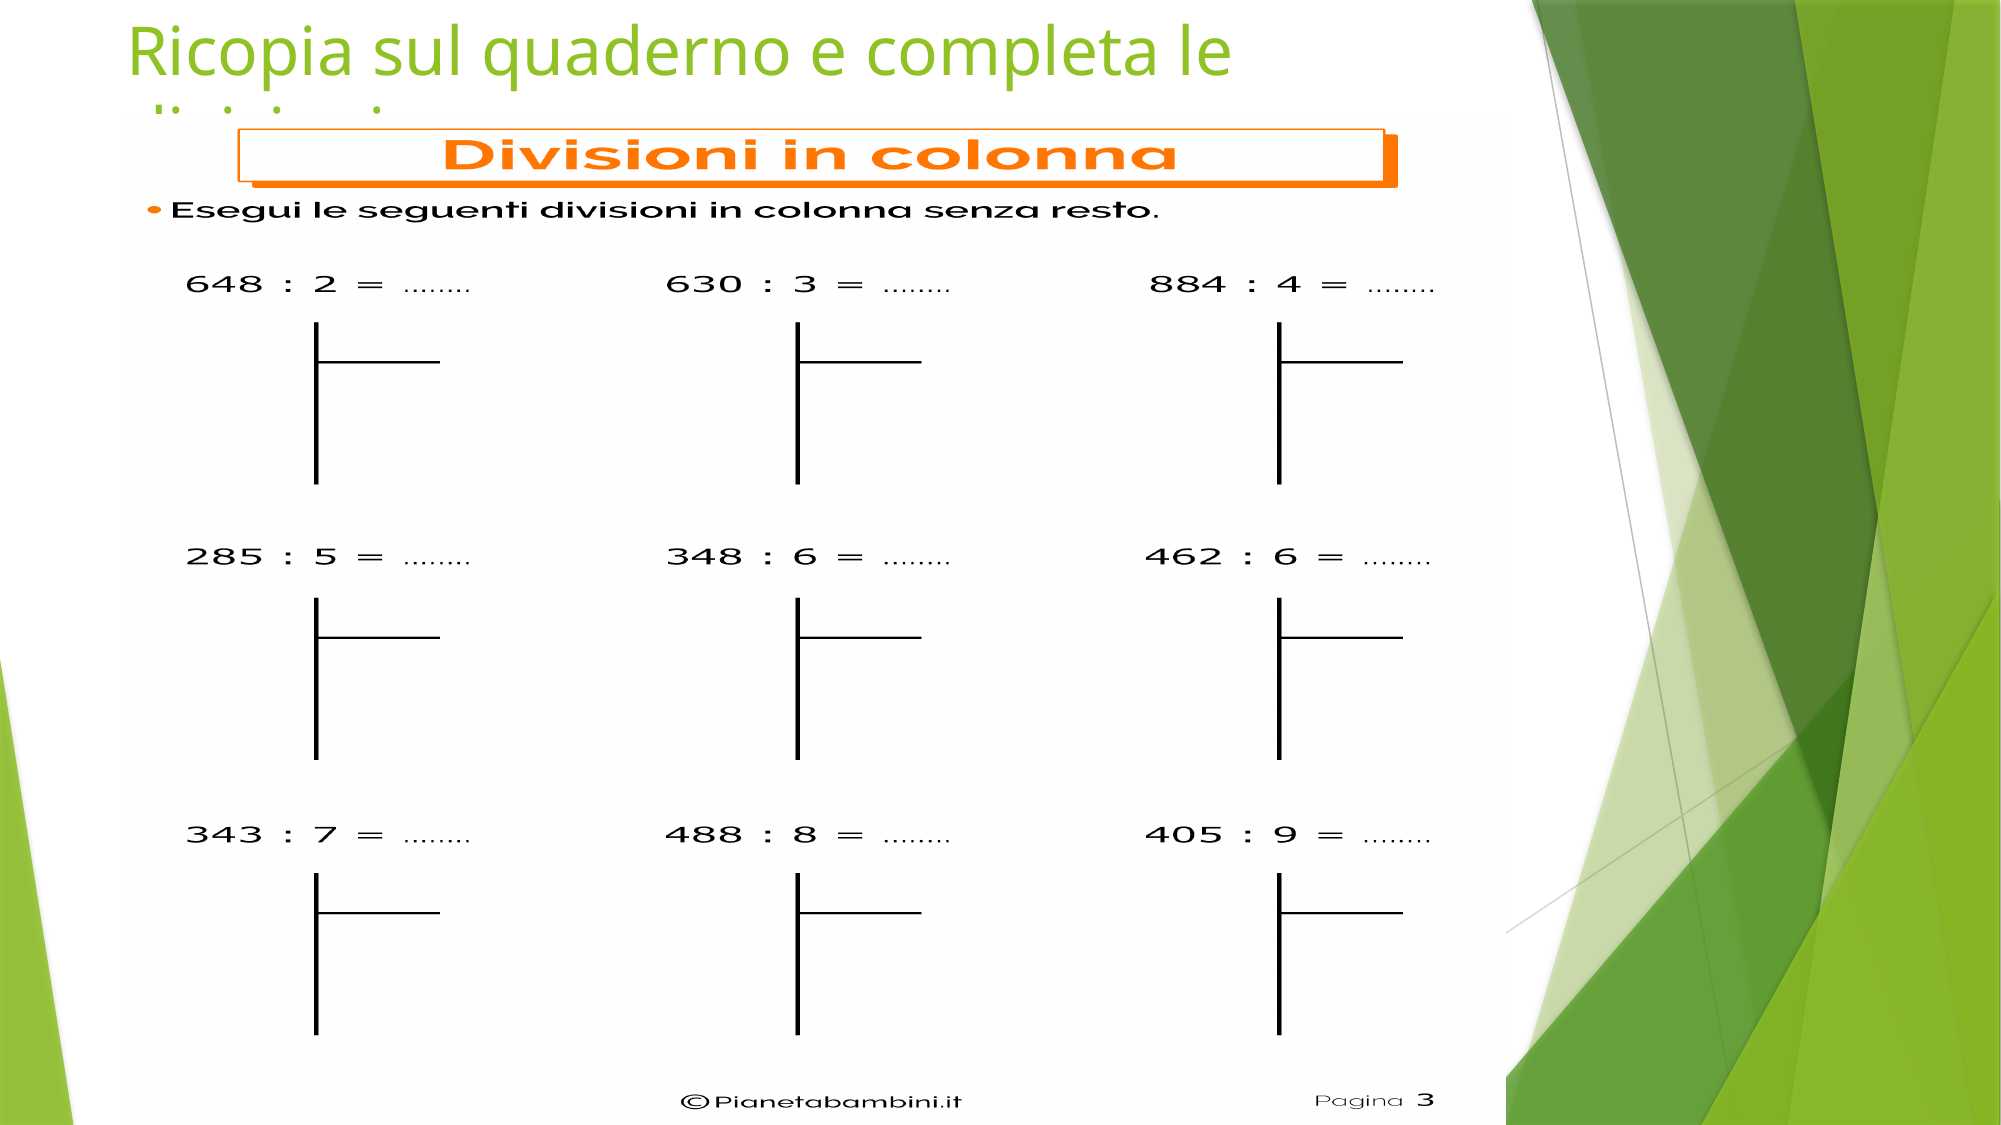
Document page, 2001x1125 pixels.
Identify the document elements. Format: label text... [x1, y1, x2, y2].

title Ricopia sul quaderno e completa le divisioni [111, 0, 1522, 178]
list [126, 113, 1506, 1125]
